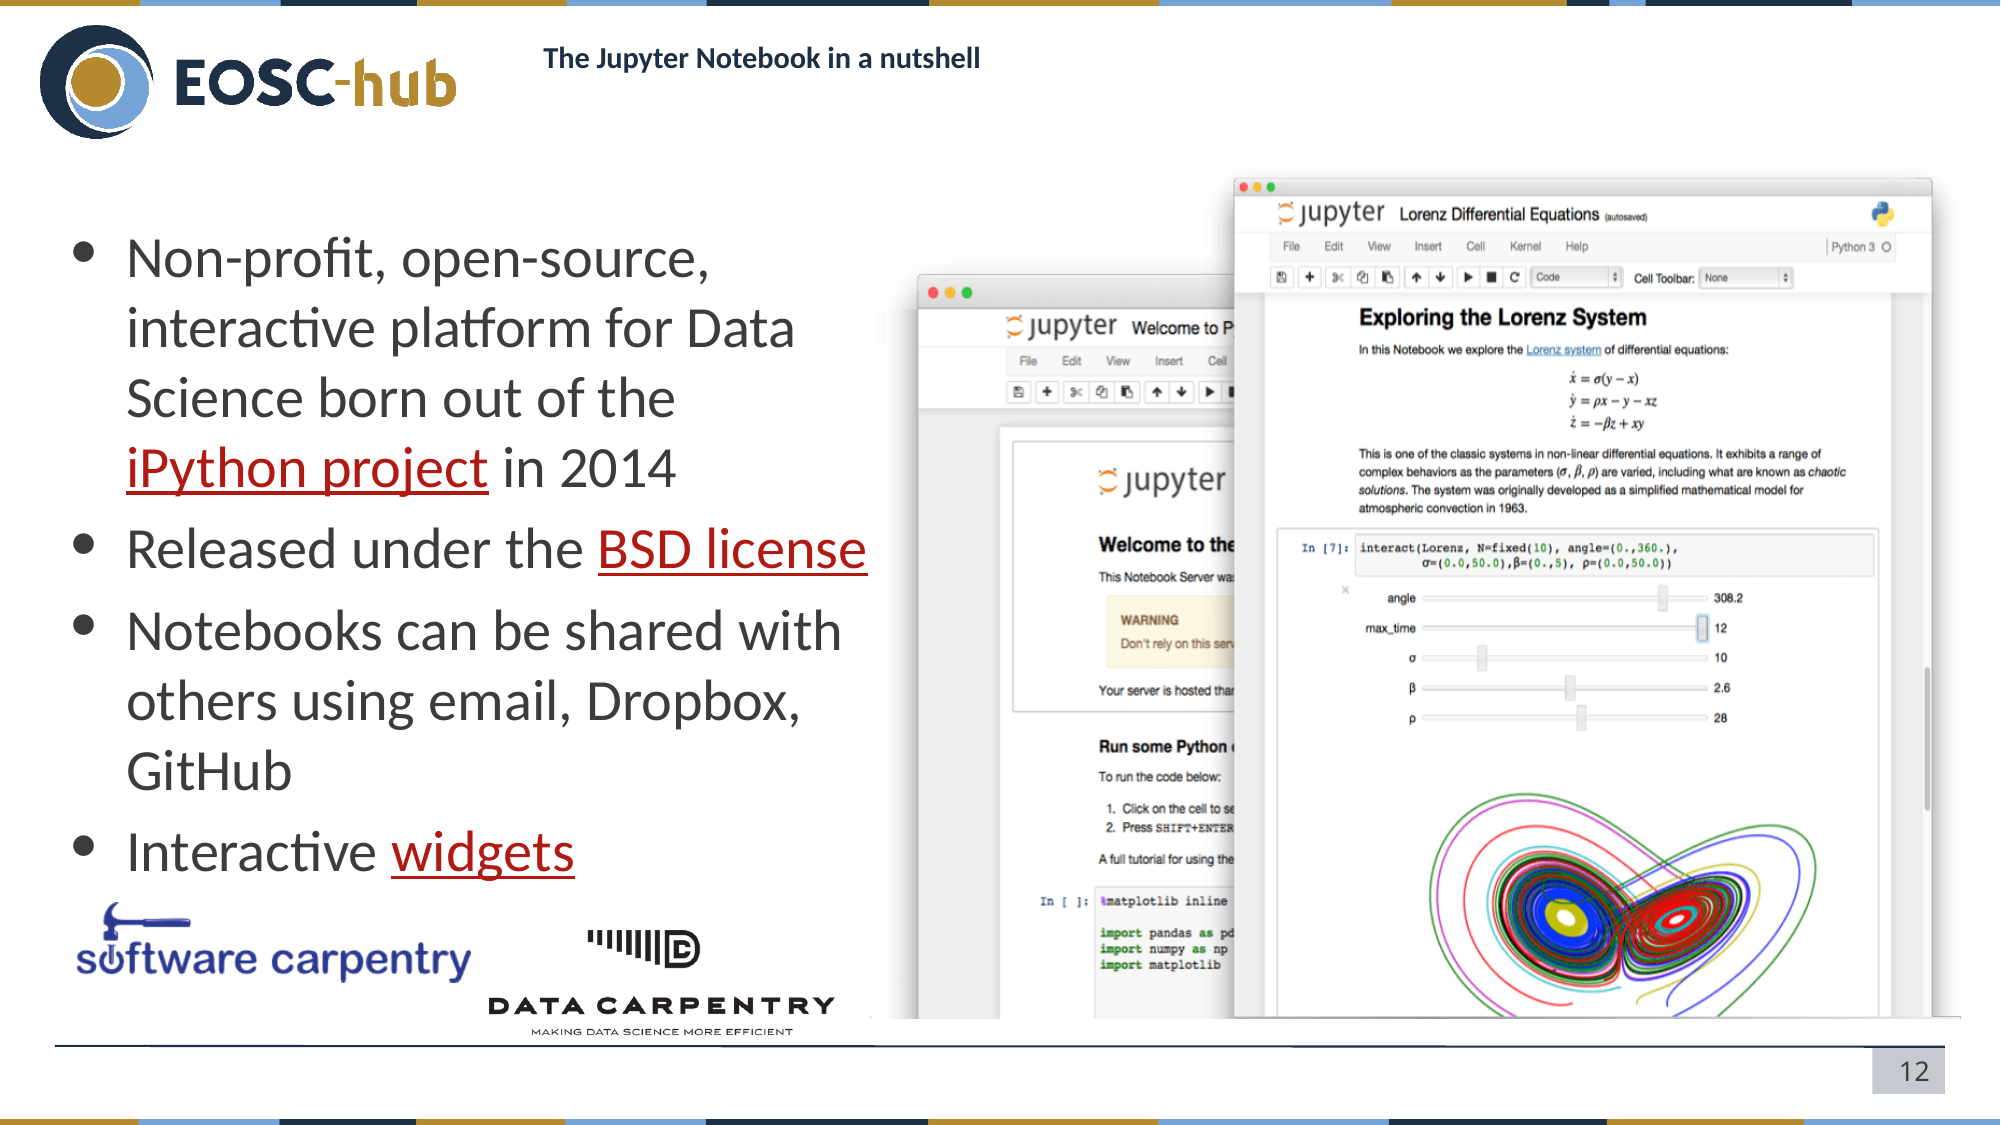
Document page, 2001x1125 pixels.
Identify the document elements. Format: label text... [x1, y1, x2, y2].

picture [76, 902, 471, 983]
title The Jupyter Notebook in a nutshell [528, 30, 1946, 120]
slide_number ‹#› [1433, 1046, 1945, 1094]
picture [489, 930, 835, 1036]
picture [869, 158, 1965, 1019]
list Non-profit, open-source, interactive platform for Data Science born out of the iPython project in 2014 Released under the BSD license Notebooks can be shared with others using email, Dropbox, GitHub Interactive widgets [55, 212, 864, 999]
picture [0, 1119, 2000, 1125]
picture [17, 19, 479, 144]
